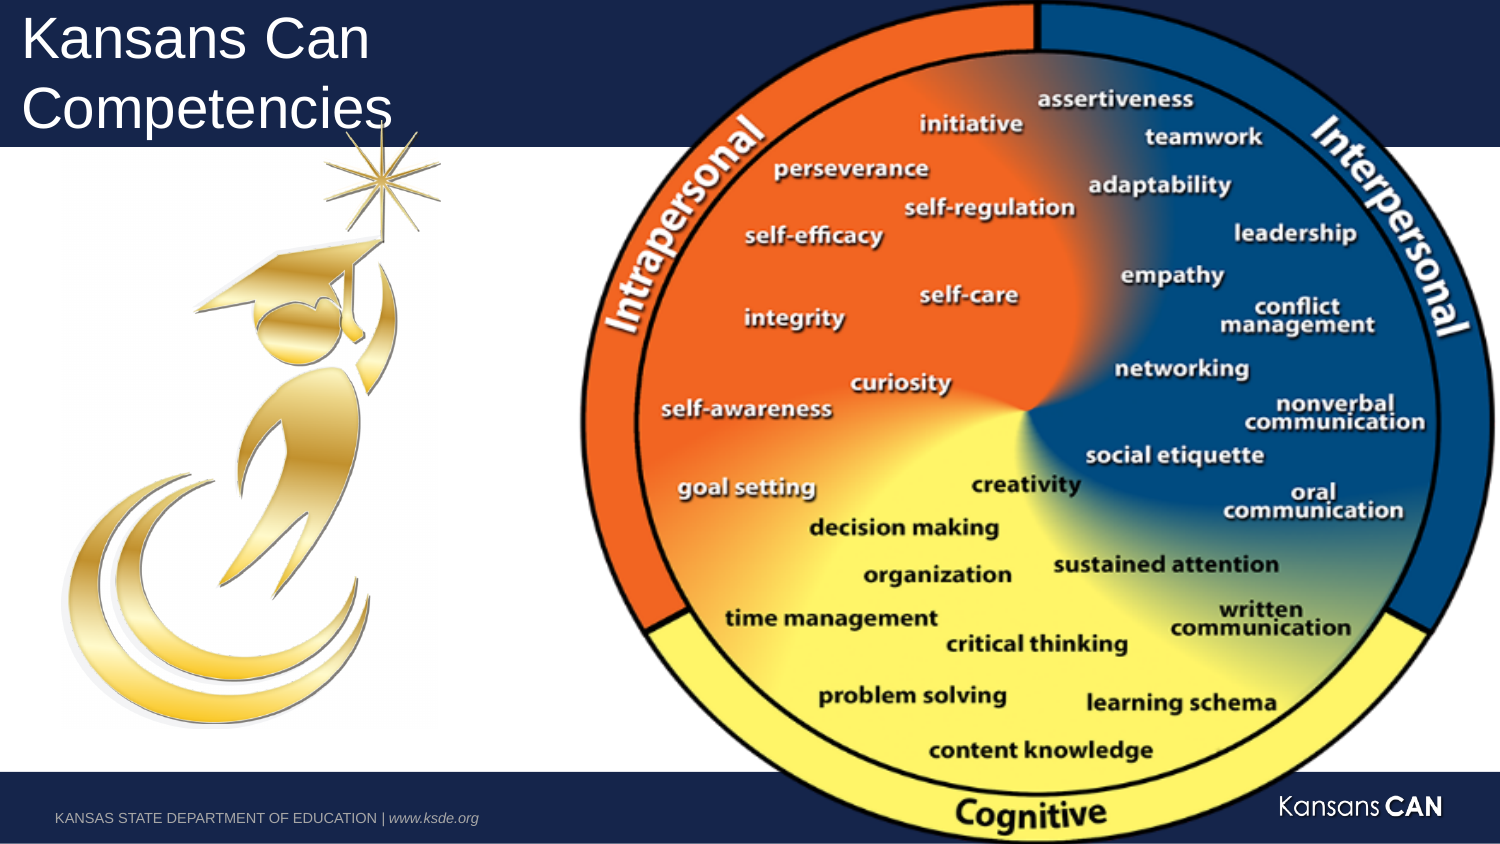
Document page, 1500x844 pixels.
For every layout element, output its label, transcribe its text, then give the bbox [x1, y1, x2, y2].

picture [68, 120, 441, 724]
picture [559, 0, 1500, 844]
title Kansans Can Competencies [0, 0, 554, 141]
